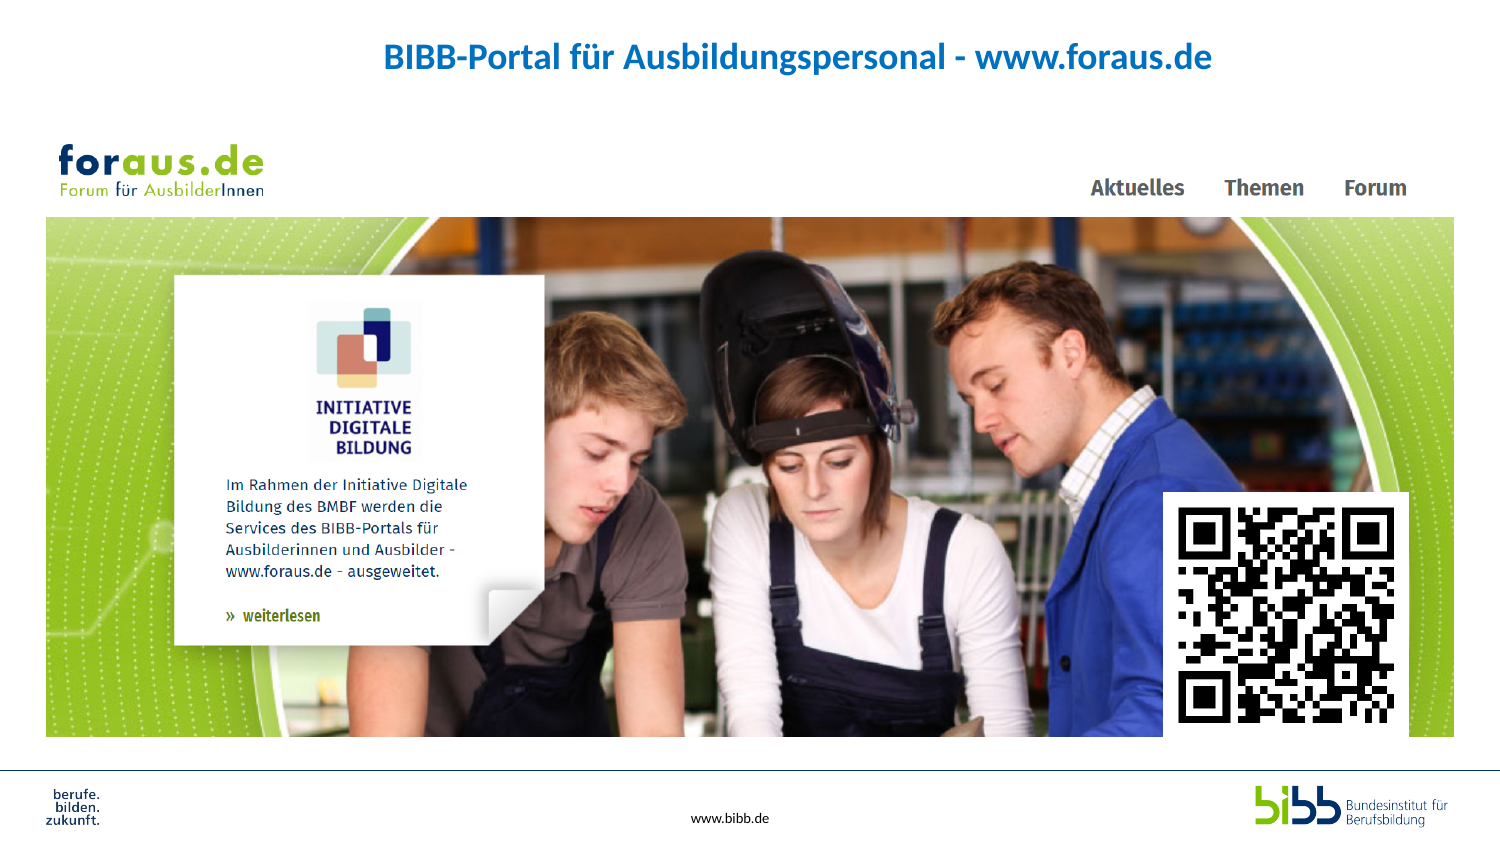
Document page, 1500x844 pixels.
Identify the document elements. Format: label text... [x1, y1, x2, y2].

picture [1234, 767, 1469, 844]
picture [45, 104, 1454, 738]
picture [41, 776, 107, 842]
title BIBB-Portal für Ausbildungspersonal - www.foraus.de [160, 32, 1437, 86]
